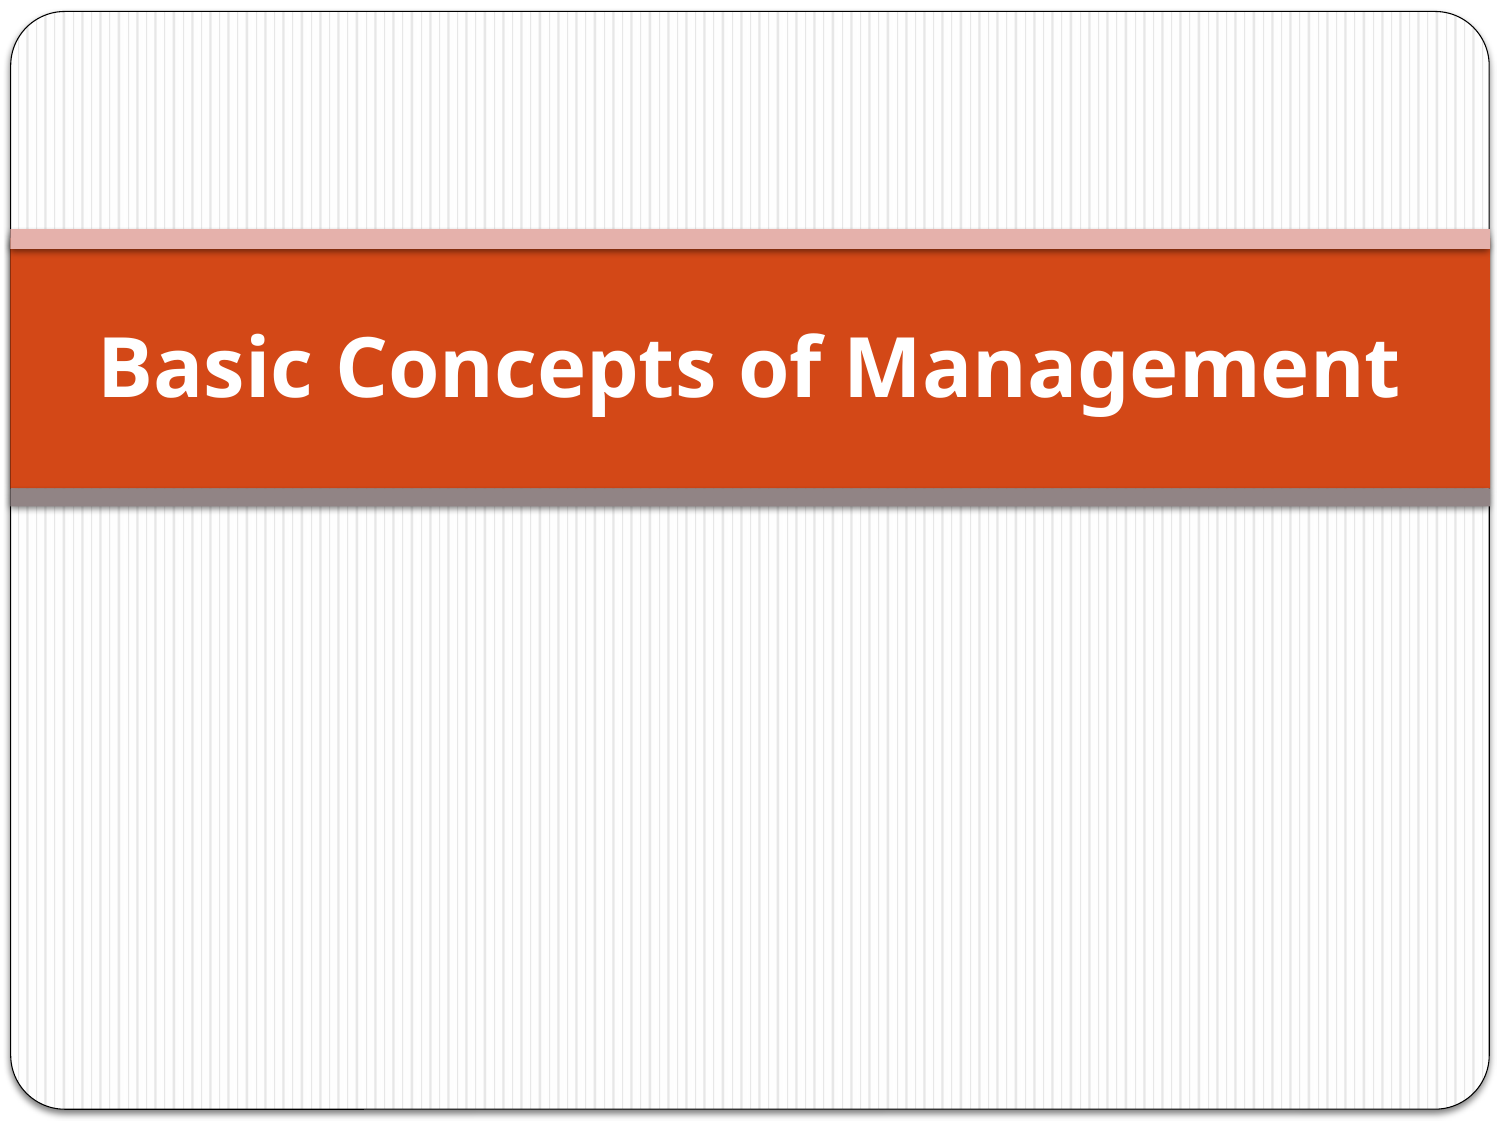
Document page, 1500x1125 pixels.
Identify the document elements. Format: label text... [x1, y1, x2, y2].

title Basic Concepts of Management [75, 247, 1425, 489]
